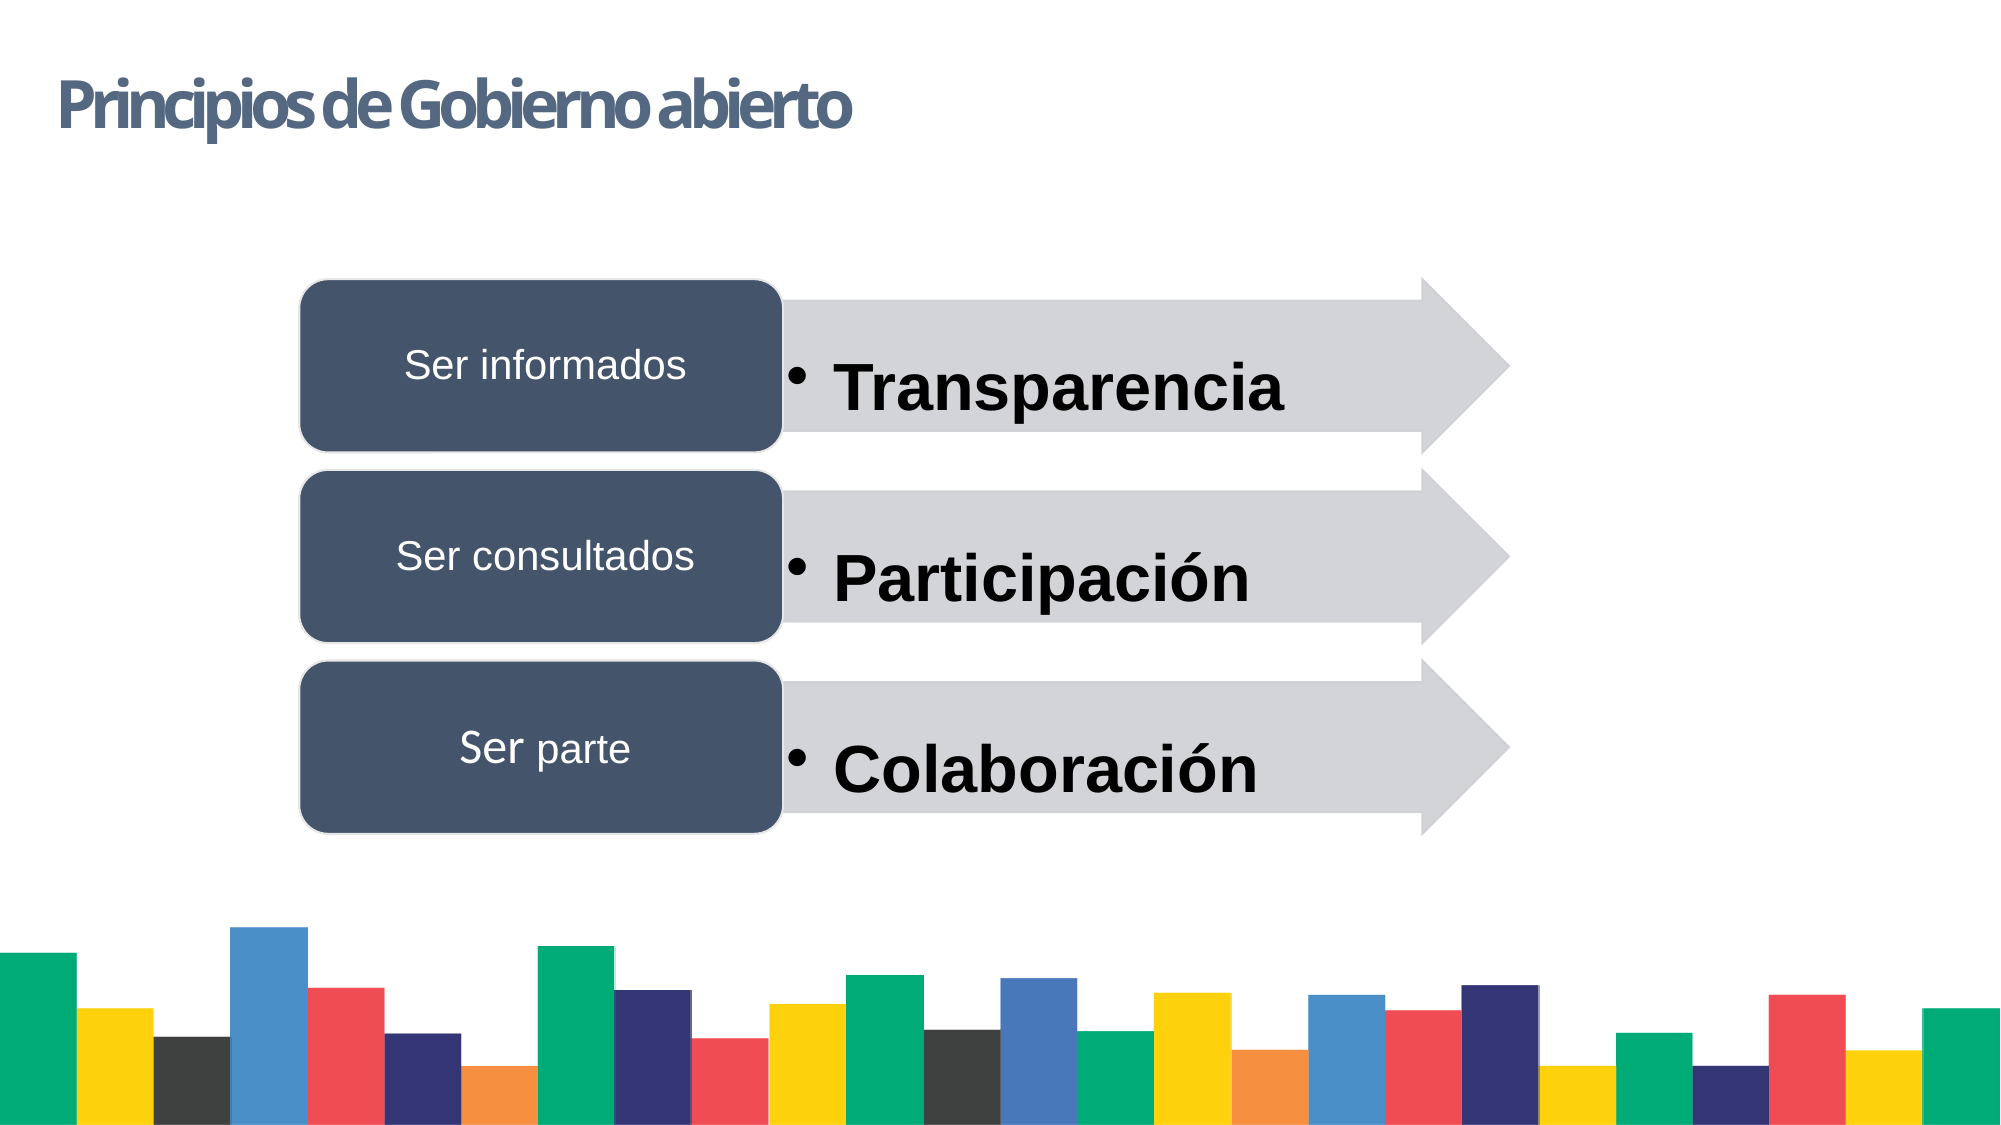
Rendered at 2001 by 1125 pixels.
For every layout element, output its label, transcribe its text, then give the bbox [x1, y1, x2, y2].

text_box Principios de Gobierno abierto [40, 63, 1191, 150]
picture [0, 924, 2000, 1125]
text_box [299, 279, 1510, 834]
